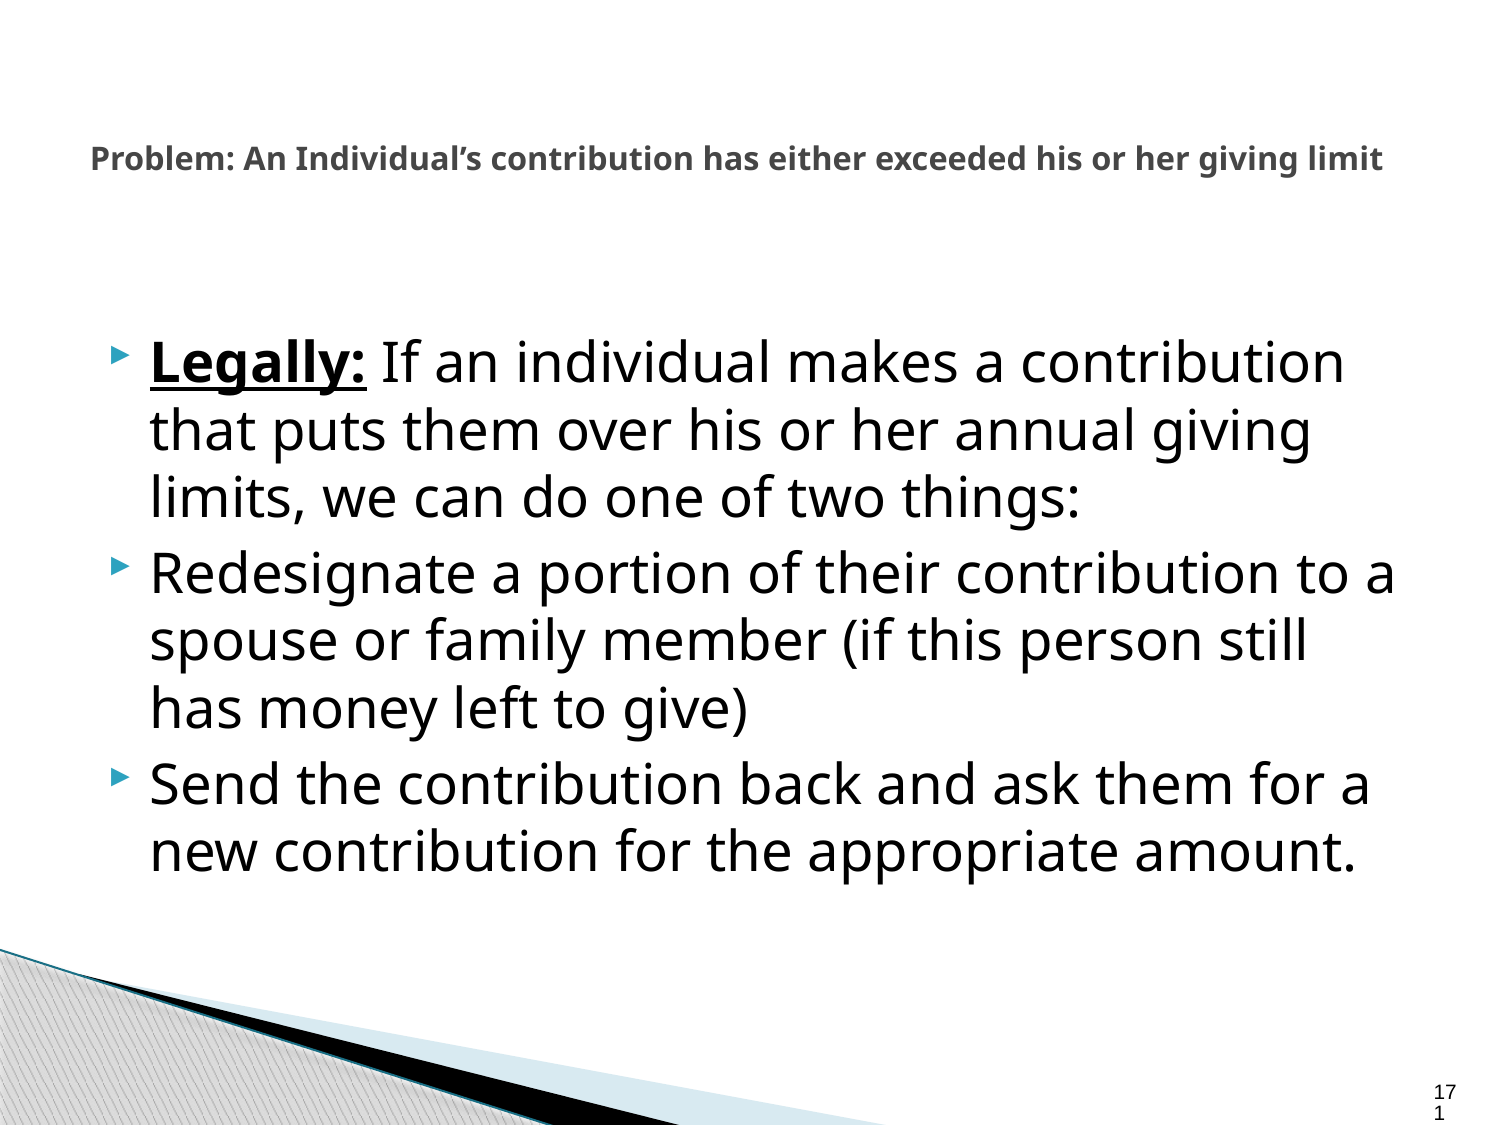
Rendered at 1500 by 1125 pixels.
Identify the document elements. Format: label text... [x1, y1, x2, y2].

slide_number 171 [1418, 1051, 1479, 1112]
list Legally: If an individual makes a contribution that puts them over his or her annual giving limits, we can do one of two things: Redesignate a portion of their contribution to a spouse or family member (if this person still has money left to give) Send the contribution back and ask them for a new contribution for the appropriate amount. [74, 242, 1426, 986]
title Problem: An Individual’s contribution has either exceeded his or her giving limit [75, 45, 1425, 233]
